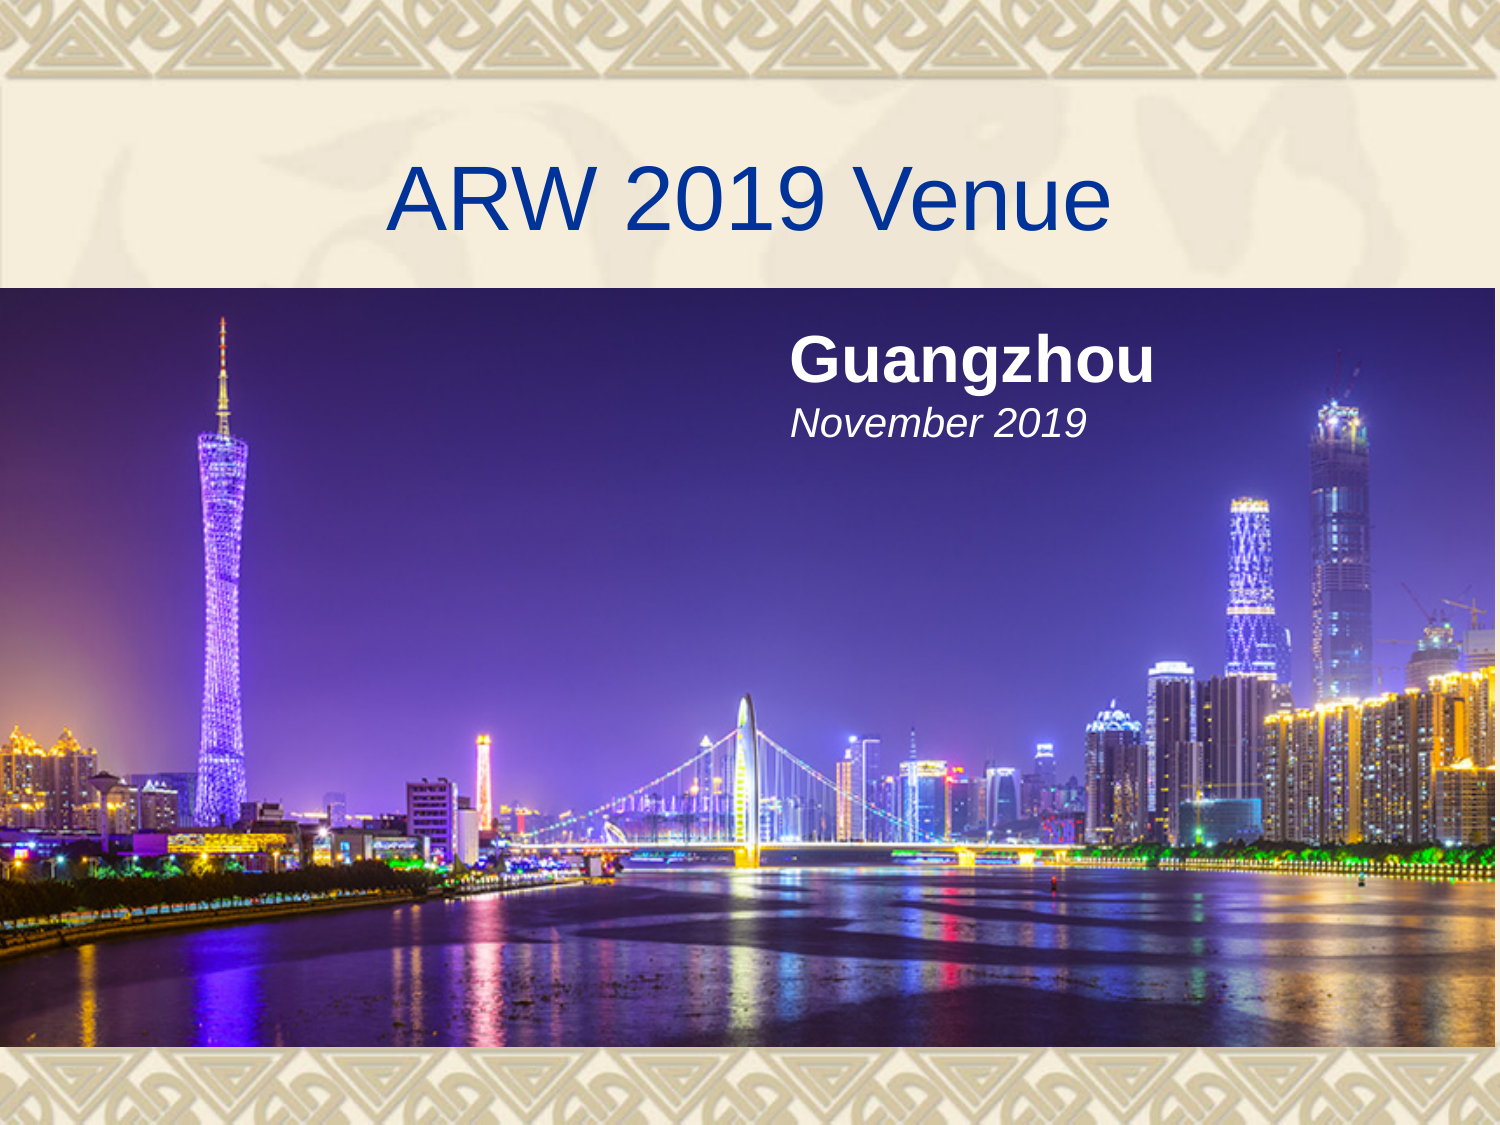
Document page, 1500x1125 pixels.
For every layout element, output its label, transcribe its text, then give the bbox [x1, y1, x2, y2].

picture [0, 0, 1500, 1125]
title ARW 2019 Venue [49, 99, 1451, 286]
